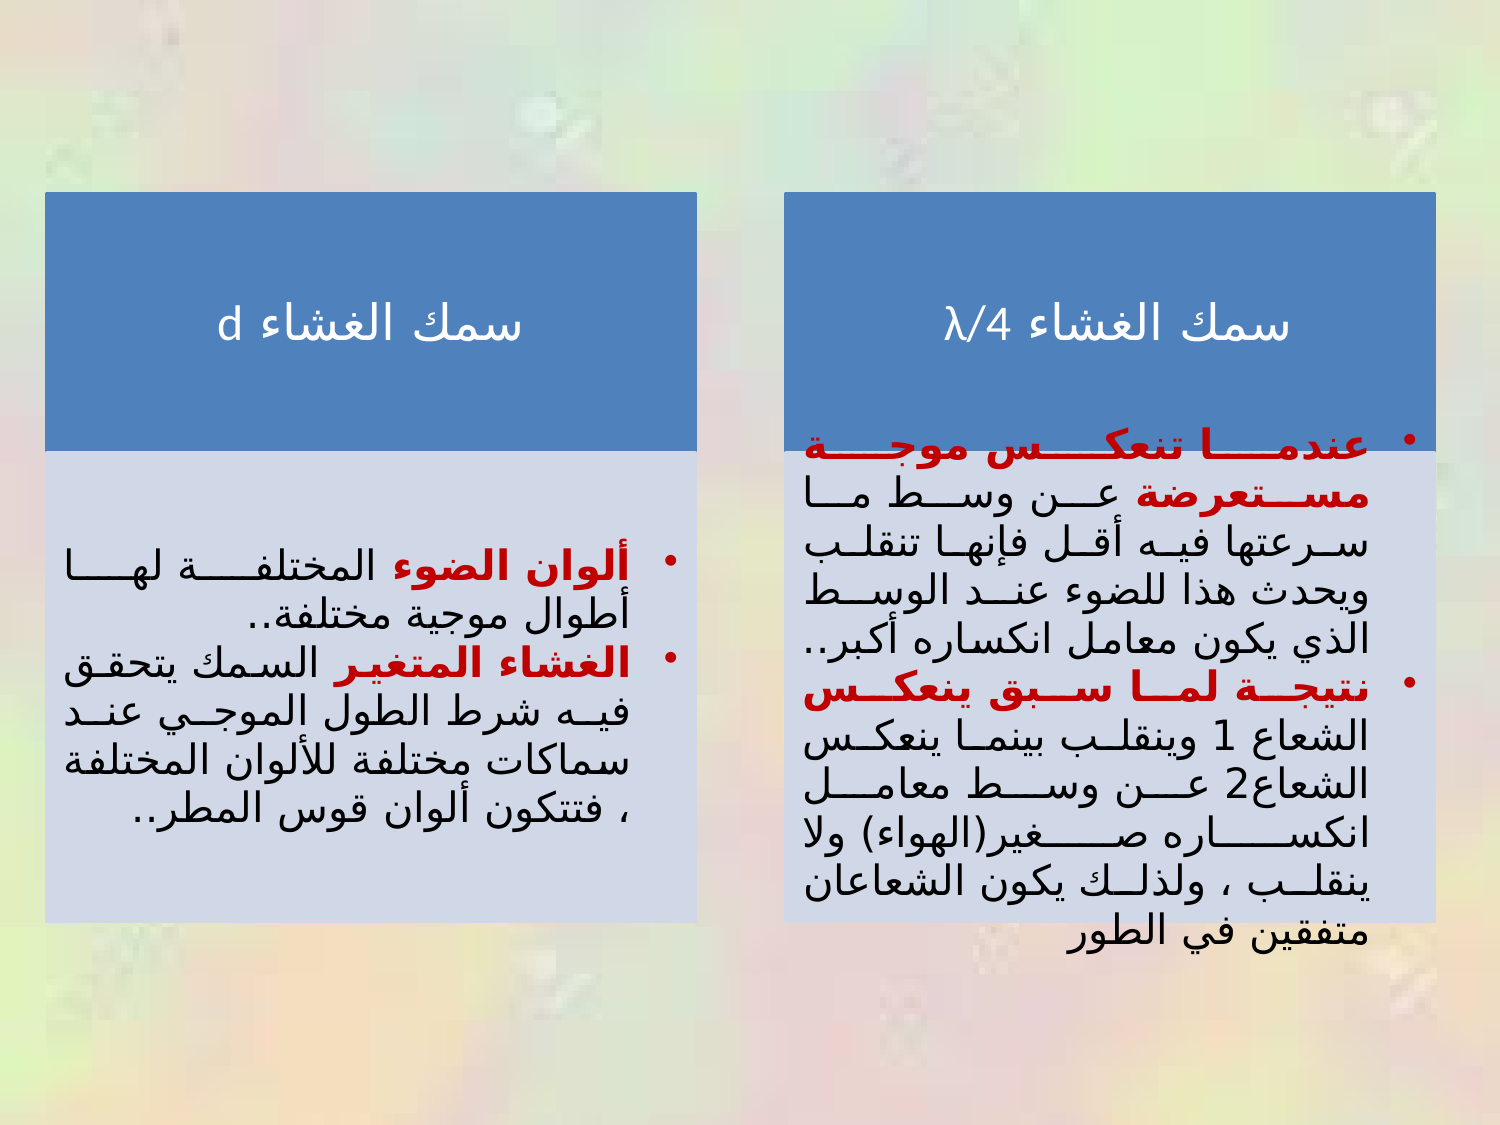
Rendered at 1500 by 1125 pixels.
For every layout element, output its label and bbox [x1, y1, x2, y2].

picture [0, 0, 1500, 1125]
text_box [46, 105, 1435, 1010]
